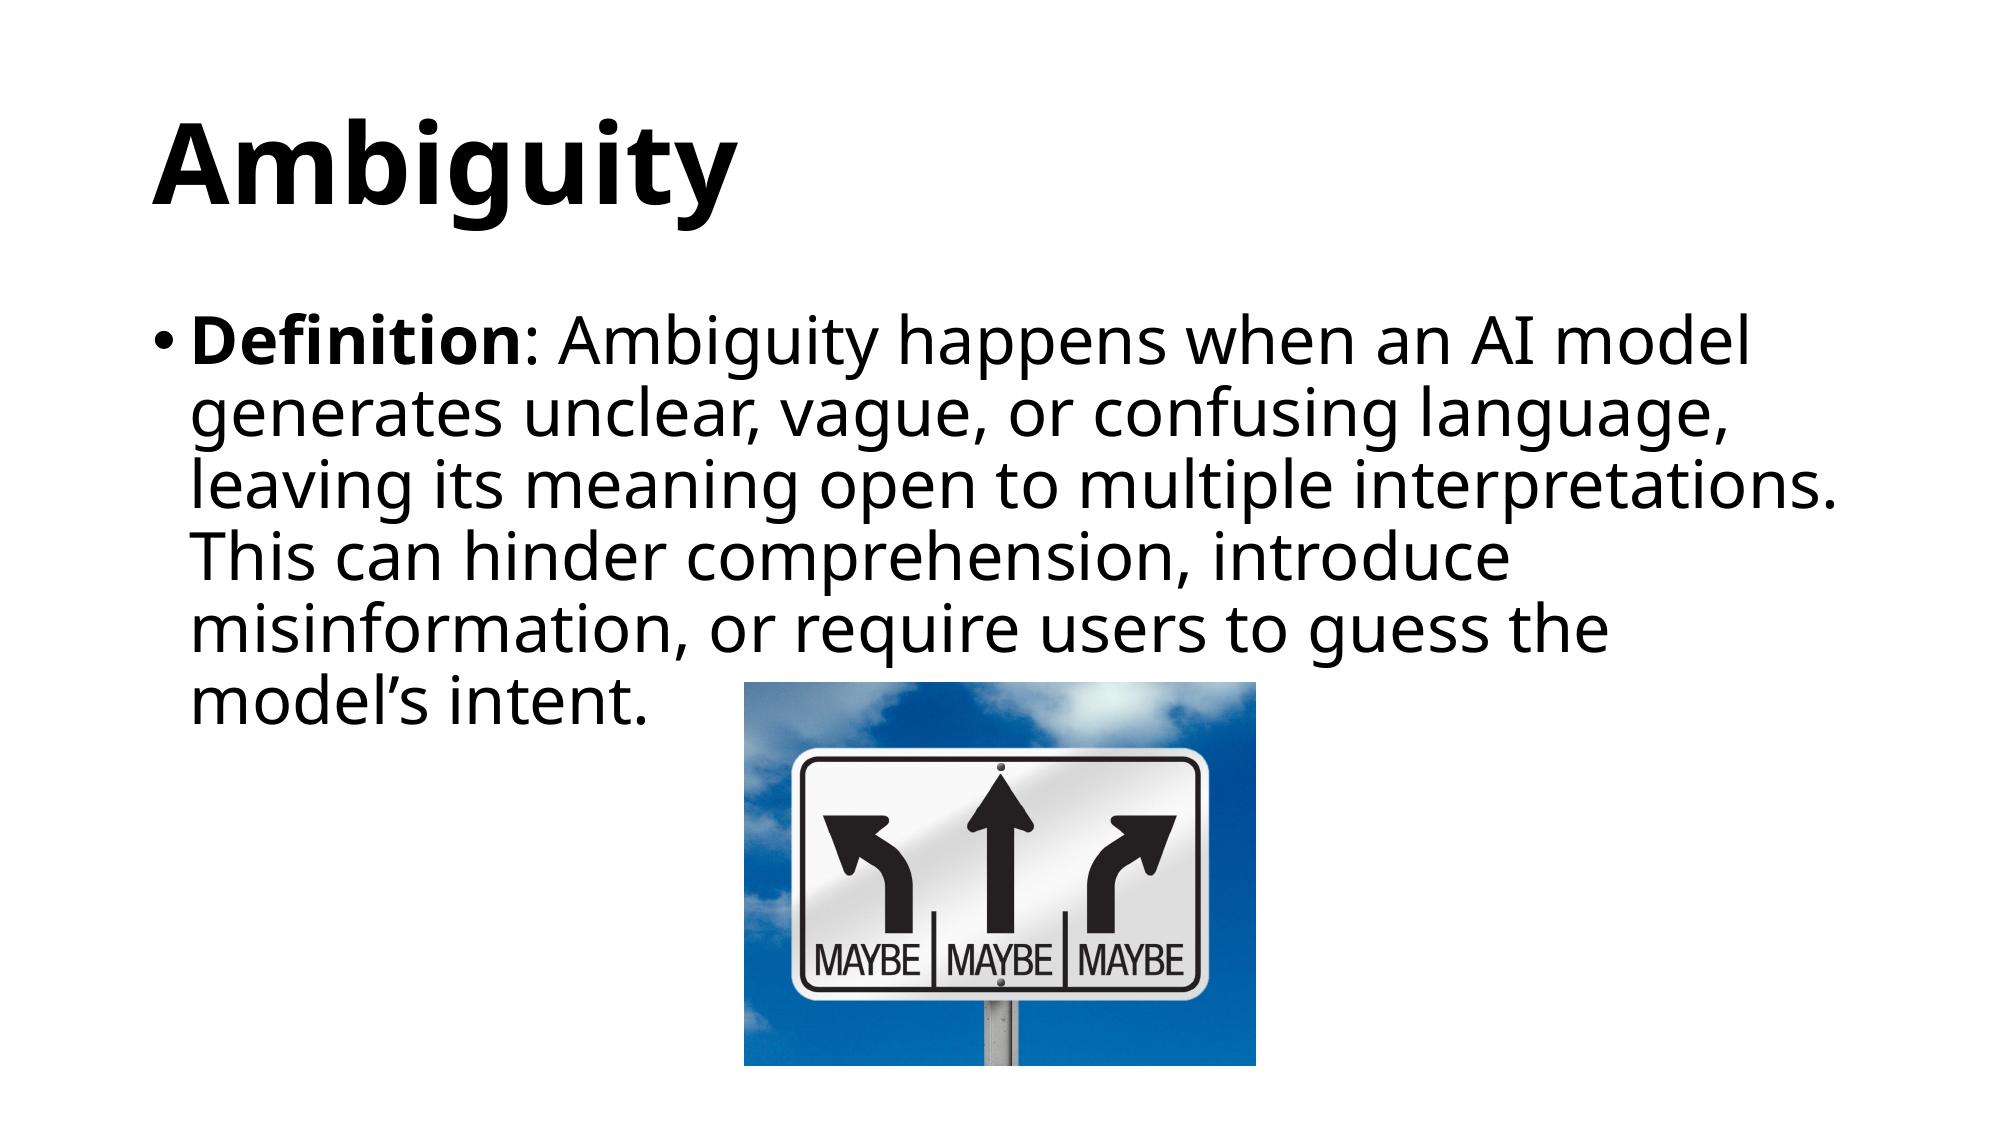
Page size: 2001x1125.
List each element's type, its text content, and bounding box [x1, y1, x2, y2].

picture [744, 681, 1256, 1066]
list Definition: Ambiguity happens when an AI model generates unclear, vague, or confusing language, leaving its meaning open to multiple interpretations. This can hinder comprehension, introduce misinformation, or require users to guess the model’s intent. [137, 299, 1863, 1014]
title Ambiguity [137, 59, 1863, 278]
